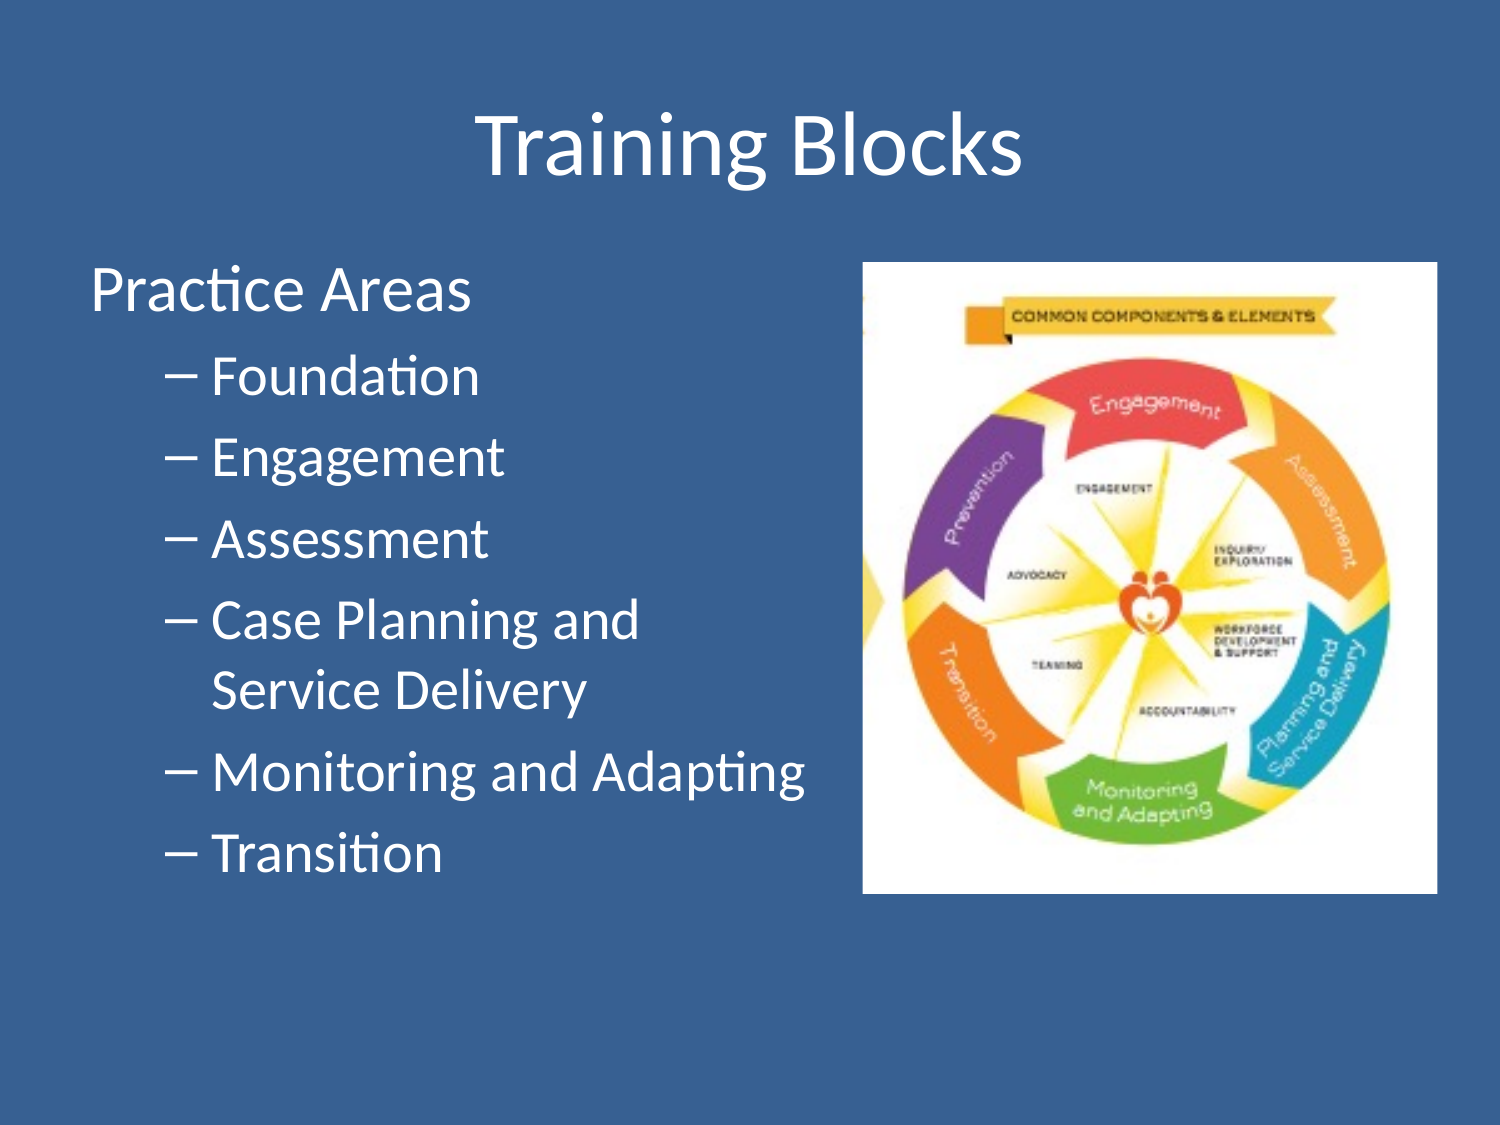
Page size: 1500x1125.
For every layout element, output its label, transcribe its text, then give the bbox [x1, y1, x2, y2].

title Training Blocks [75, 45, 1425, 233]
list Practice Areas Foundation Engagement Assessment Case Planning and Service Delivery Monitoring and Adapting Transition [75, 237, 825, 980]
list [862, 262, 1438, 894]
